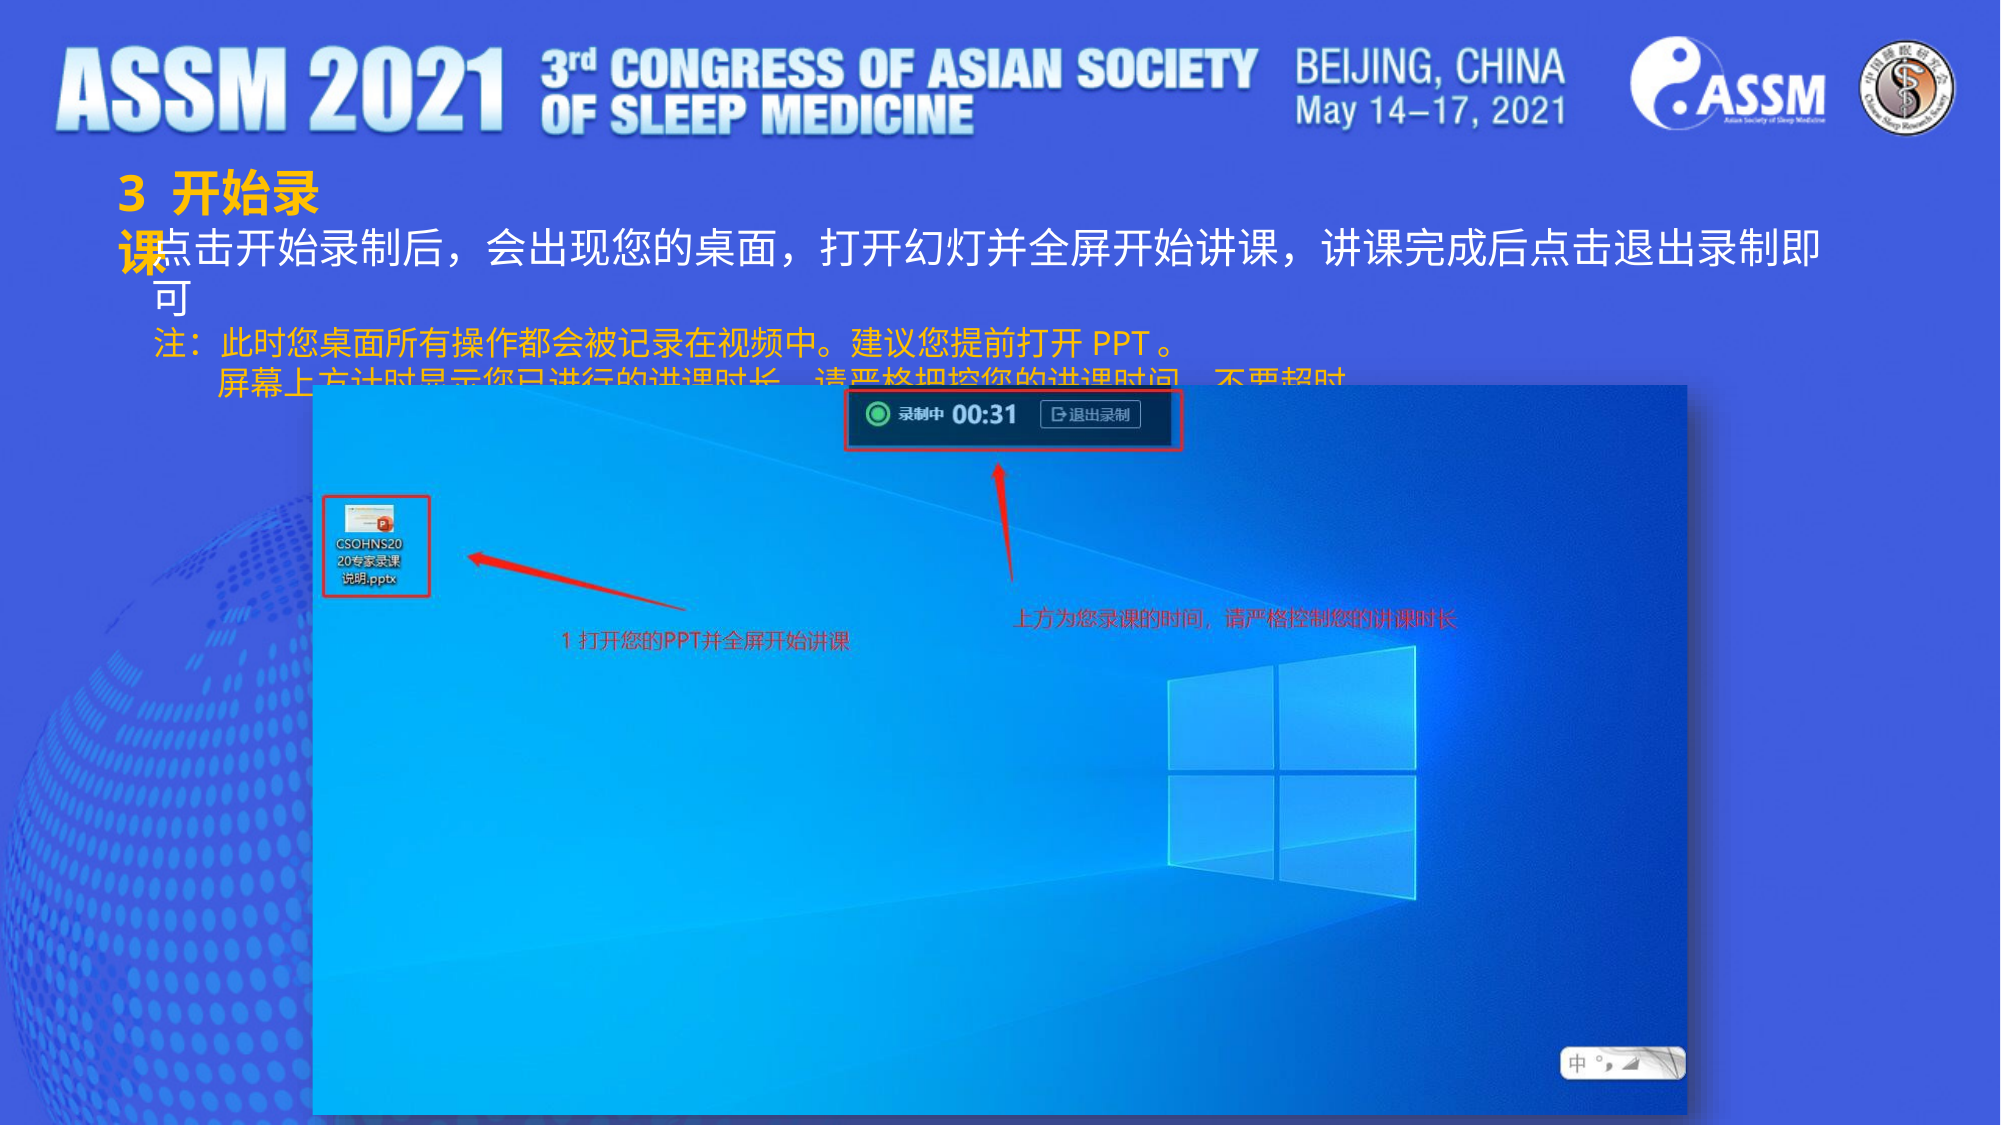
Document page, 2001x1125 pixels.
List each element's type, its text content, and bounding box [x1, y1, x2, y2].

picture [0, 0, 2001, 1125]
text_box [280, 353, 1750, 1125]
title 3 开始录课 [115, 159, 360, 350]
text_box 点击开始录制后，会出现您的桌面，打开幻灯并全屏开始讲课，讲课完成后点击退出录制即可 注：此时您桌面所有操作都会被记录在视频中。建议您提前打开PPT。 屏幕上方计时显示您已进行的讲课时长，请严格把控您的讲课时间，不要超时 [149, 219, 1864, 403]
